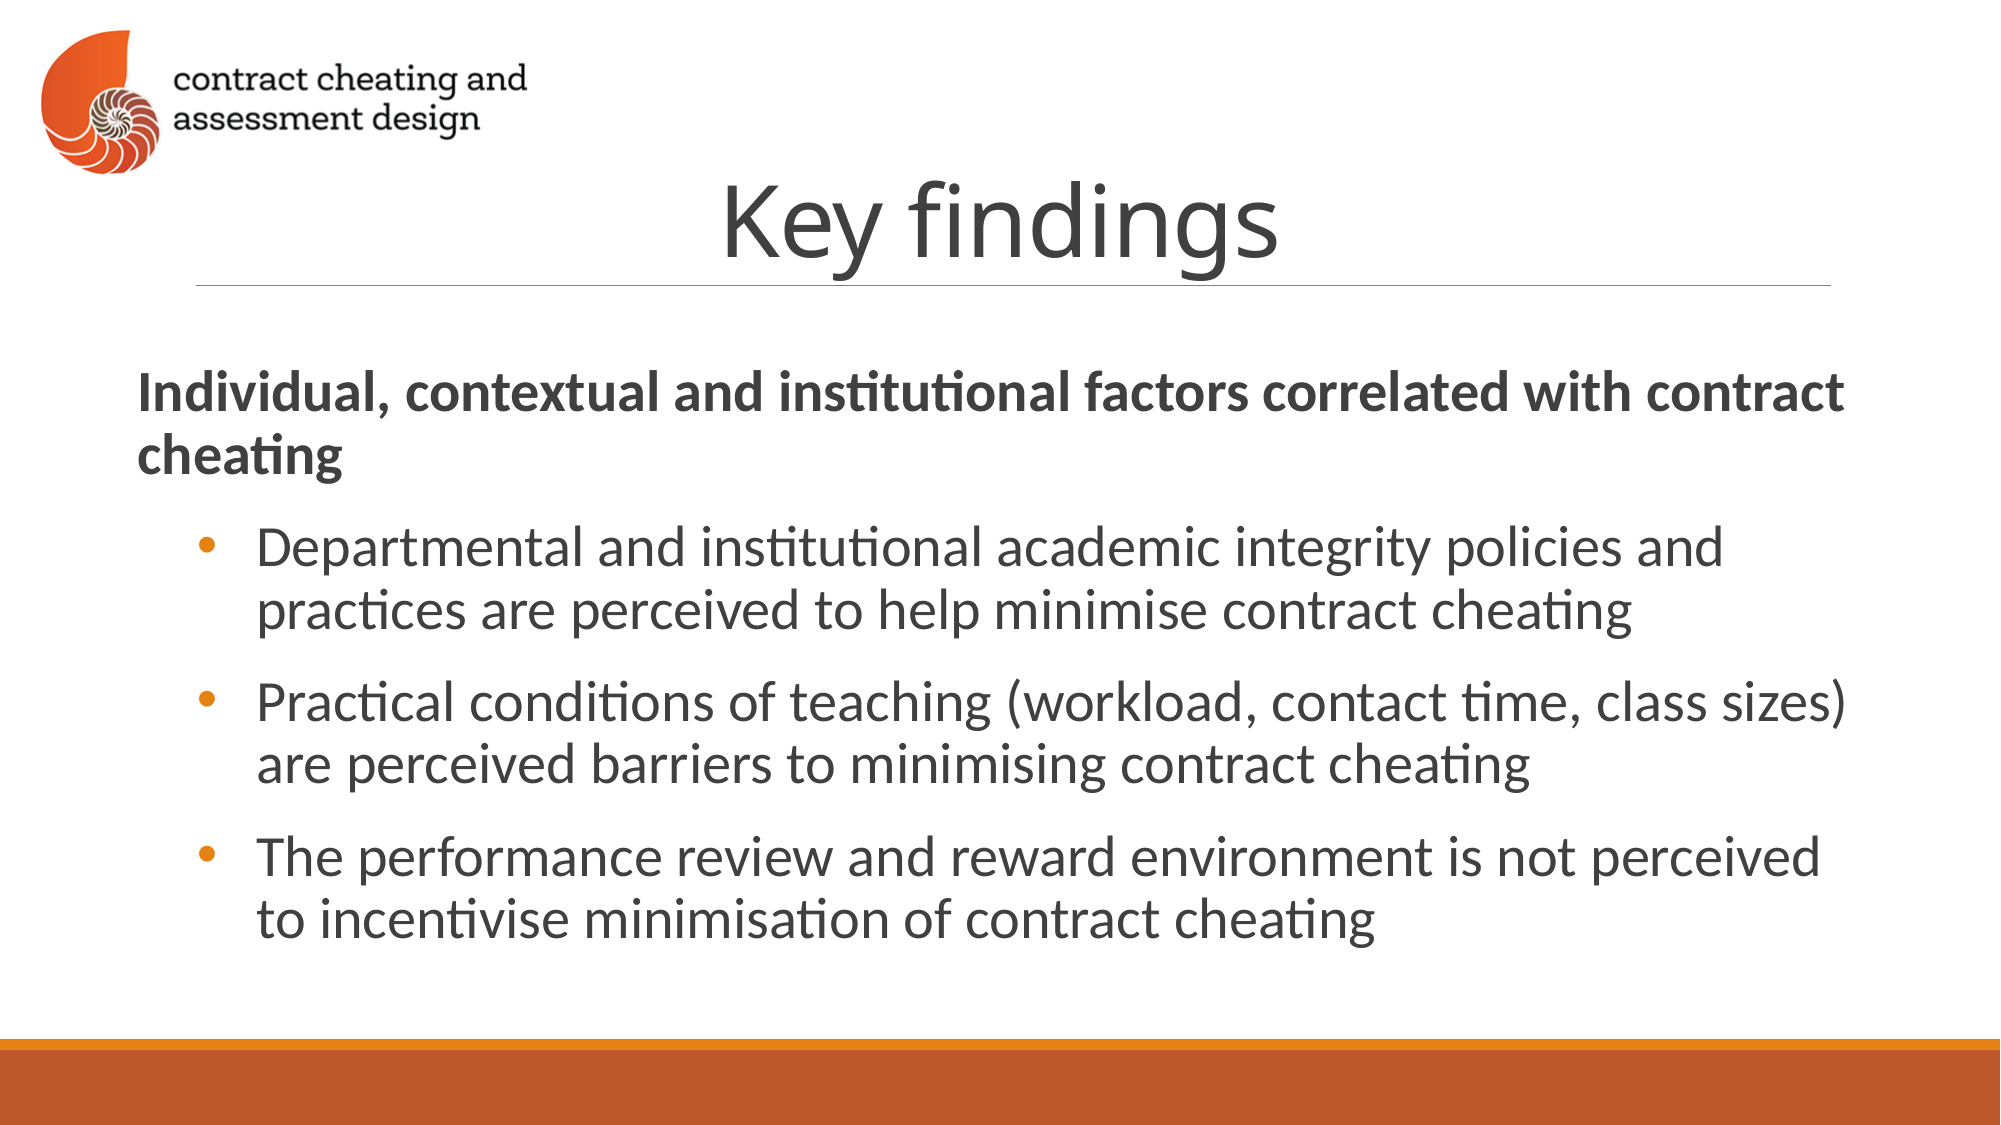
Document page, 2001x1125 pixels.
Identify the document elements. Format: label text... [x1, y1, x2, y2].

picture [38, 27, 533, 178]
title Key findings [137, 68, 1863, 286]
list Individual, contextual and institutional factors correlated with contract cheating Departmental and institutional academic integrity policies and practices are perceived to help minimise contract cheating Practical conditions of teaching (workload, contact time, class sizes) are perceived barriers to minimising contract cheating The performance review and reward environment is not perceived to incentivise minimisation of contract cheating [137, 353, 1863, 1008]
